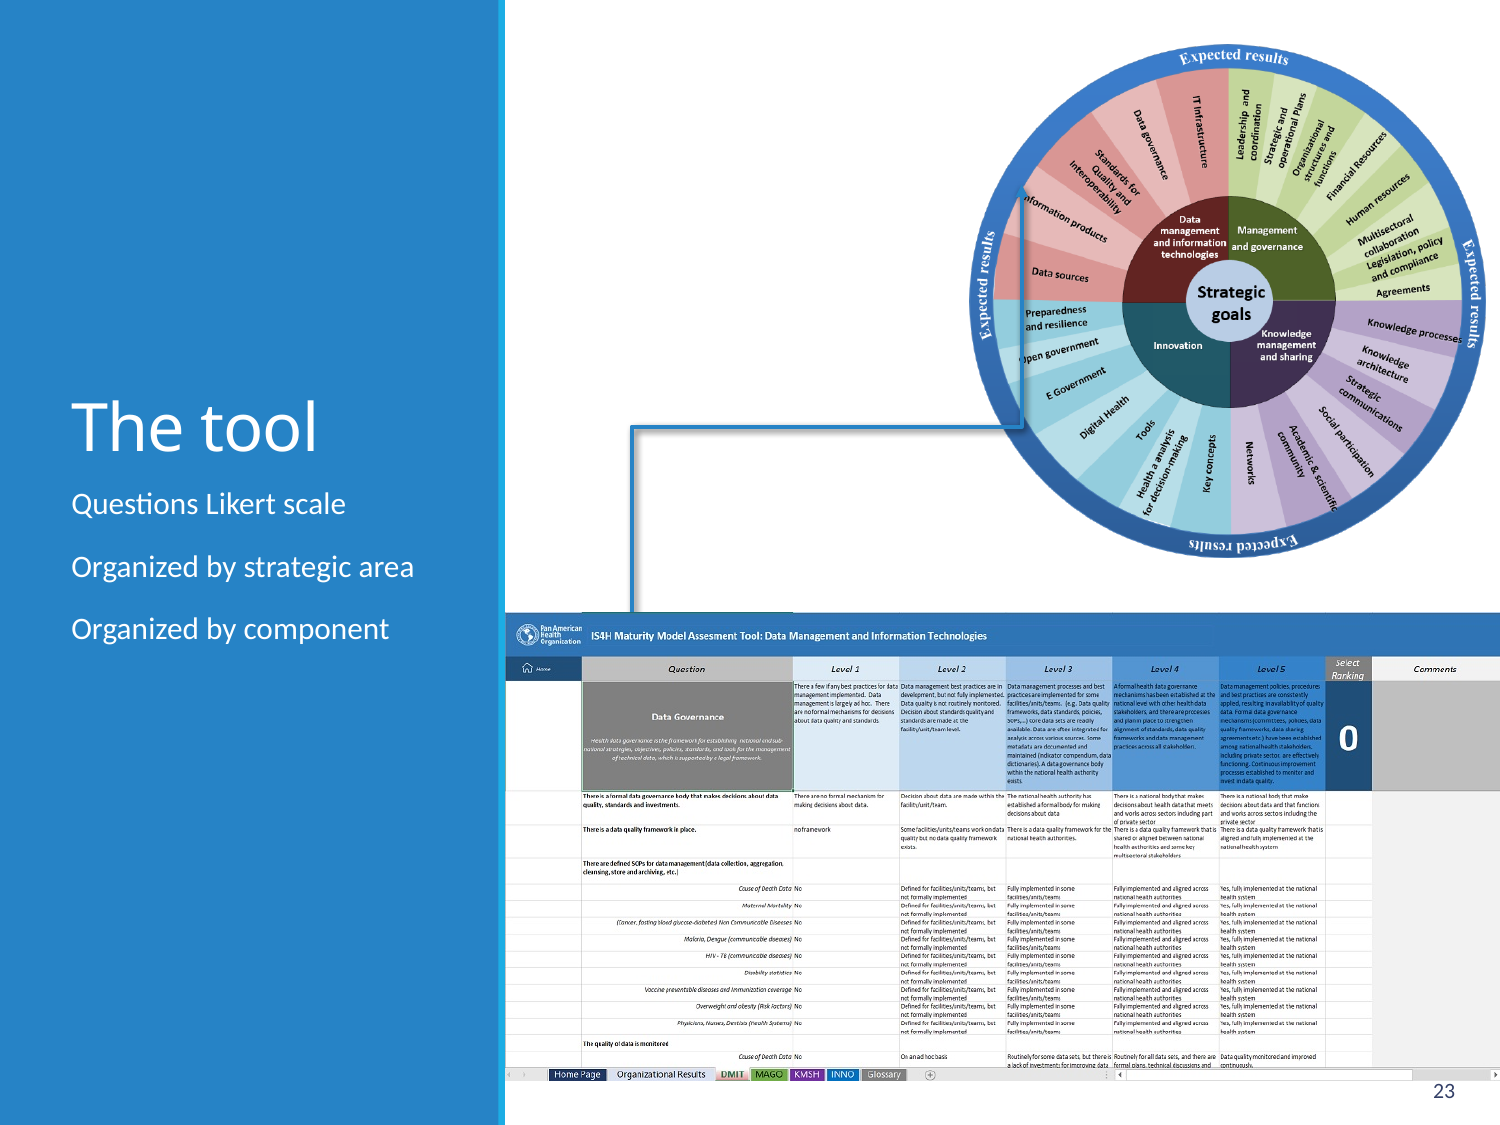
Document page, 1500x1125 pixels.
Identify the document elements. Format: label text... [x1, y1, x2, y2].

list Questions Likert scale Organized by strategic area Organized by component [56, 479, 451, 1035]
slide_number 23 [1308, 1091, 1471, 1120]
picture [505, 612, 1500, 1082]
title The tool [56, 97, 451, 473]
picture [969, 43, 1497, 559]
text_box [584, 231, 1070, 609]
